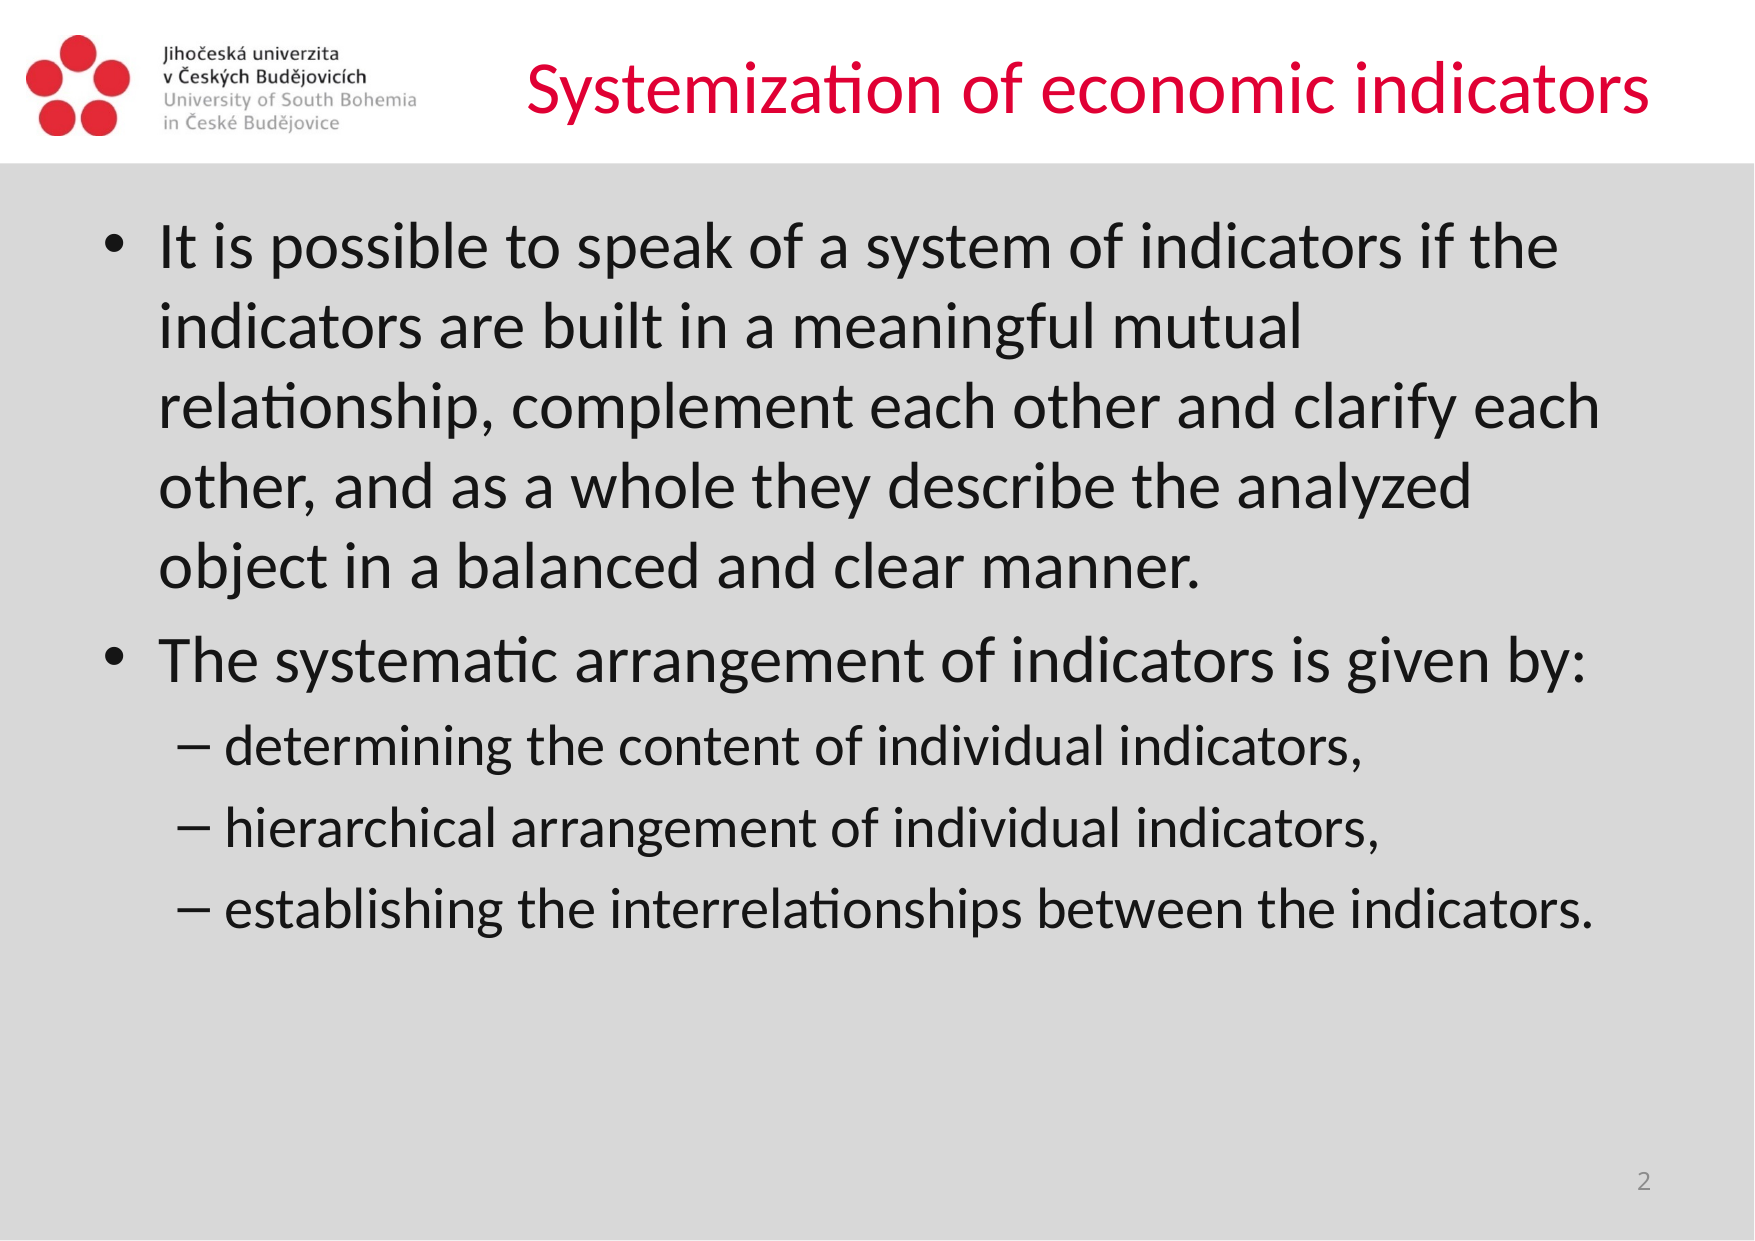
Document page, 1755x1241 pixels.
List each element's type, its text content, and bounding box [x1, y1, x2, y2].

list It is possible to speak of a system of indicators if the indicators are built in a meaningful mutual relationship, complement each other and clarify each other, and as a whole they describe the analyzed object in a balanced and clear manner. The systematic arrangement of indicators is given by: determining the content of individual indicators, hierarchical arrangement of individual indicators, establishing the interrelationships between the indicators. [87, 194, 1667, 1109]
slide_number 2 [1257, 1149, 1667, 1216]
title Systemization of economic indicators [448, 29, 1667, 139]
picture [26, 35, 417, 136]
